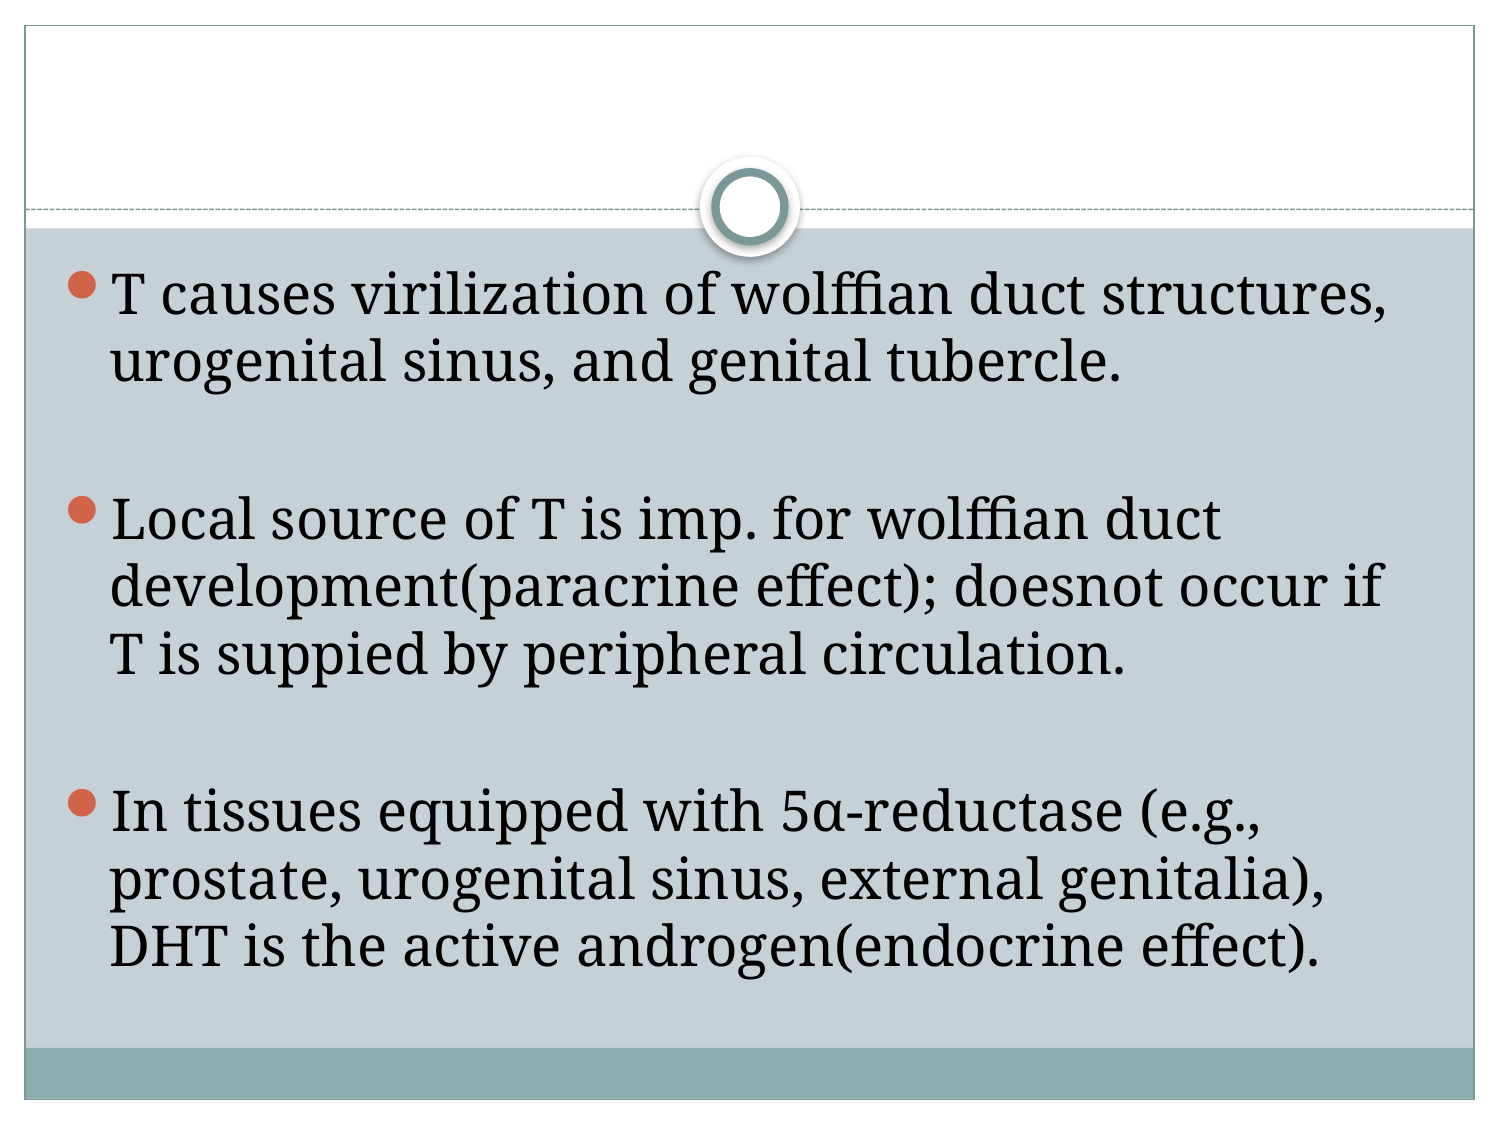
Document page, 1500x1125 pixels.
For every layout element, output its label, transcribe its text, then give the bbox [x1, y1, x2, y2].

list T causes virilization of wolffian duct structures, urogenital sinus, and genital tubercle. Local source of T is imp. for wolffian duct development(paracrine effect); doesnot occur if T is suppied by peripheral circulation. In tissues equipped with 5α-reductase (e.g., prostate, urogenital sinus, external genitalia), DHT is the active androgen(endocrine effect). [49, 250, 1445, 1001]
